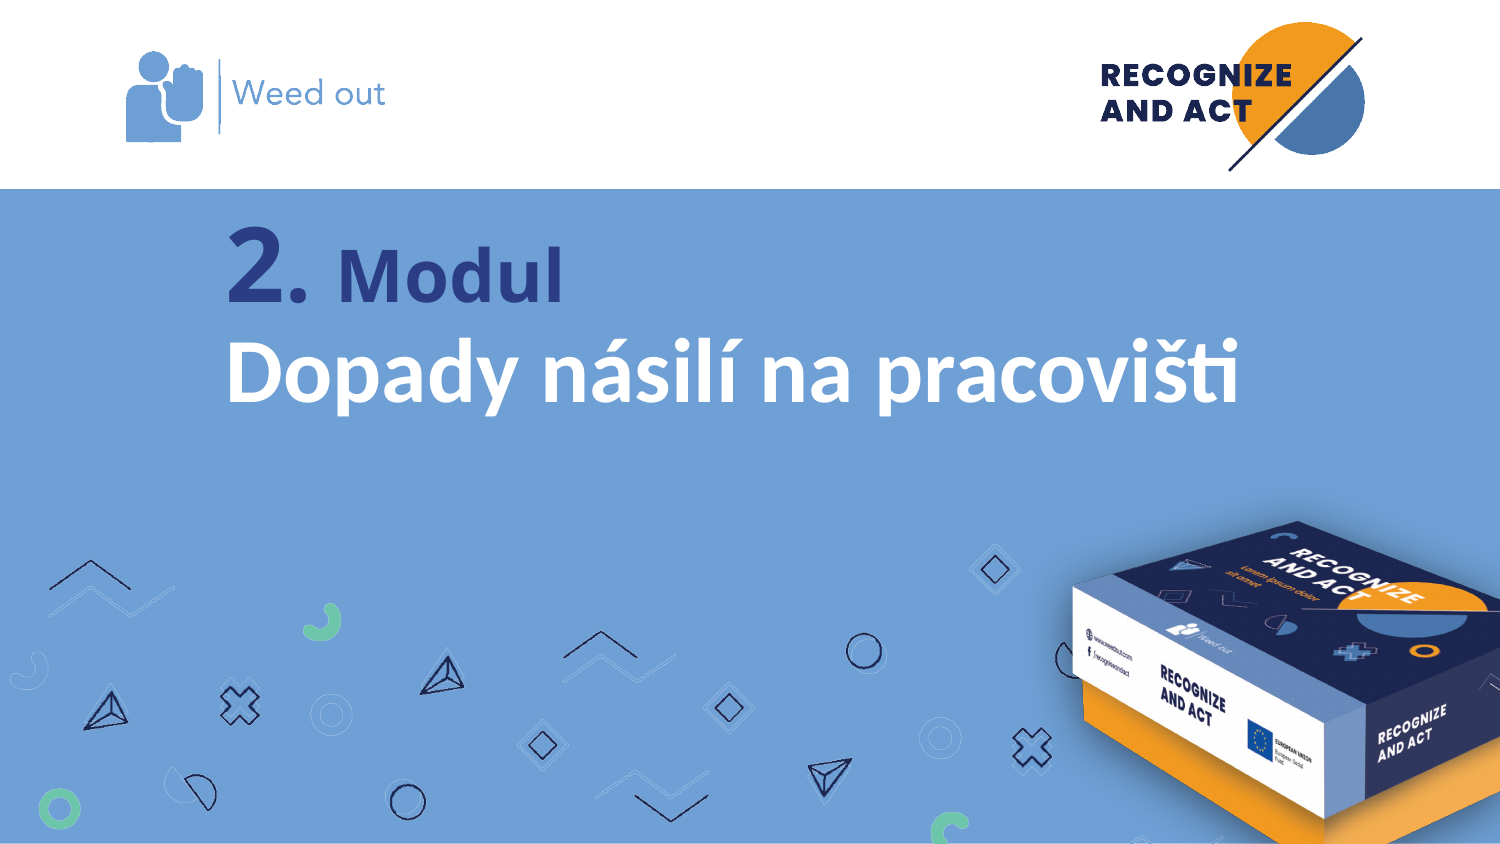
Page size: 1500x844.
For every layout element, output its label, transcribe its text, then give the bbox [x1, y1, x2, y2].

picture [126, 50, 385, 143]
picture [1100, 21, 1365, 172]
text_box 2. Modul Dopady násilí na pracovišti [135, 183, 1365, 187]
picture [0, 188, 1500, 844]
